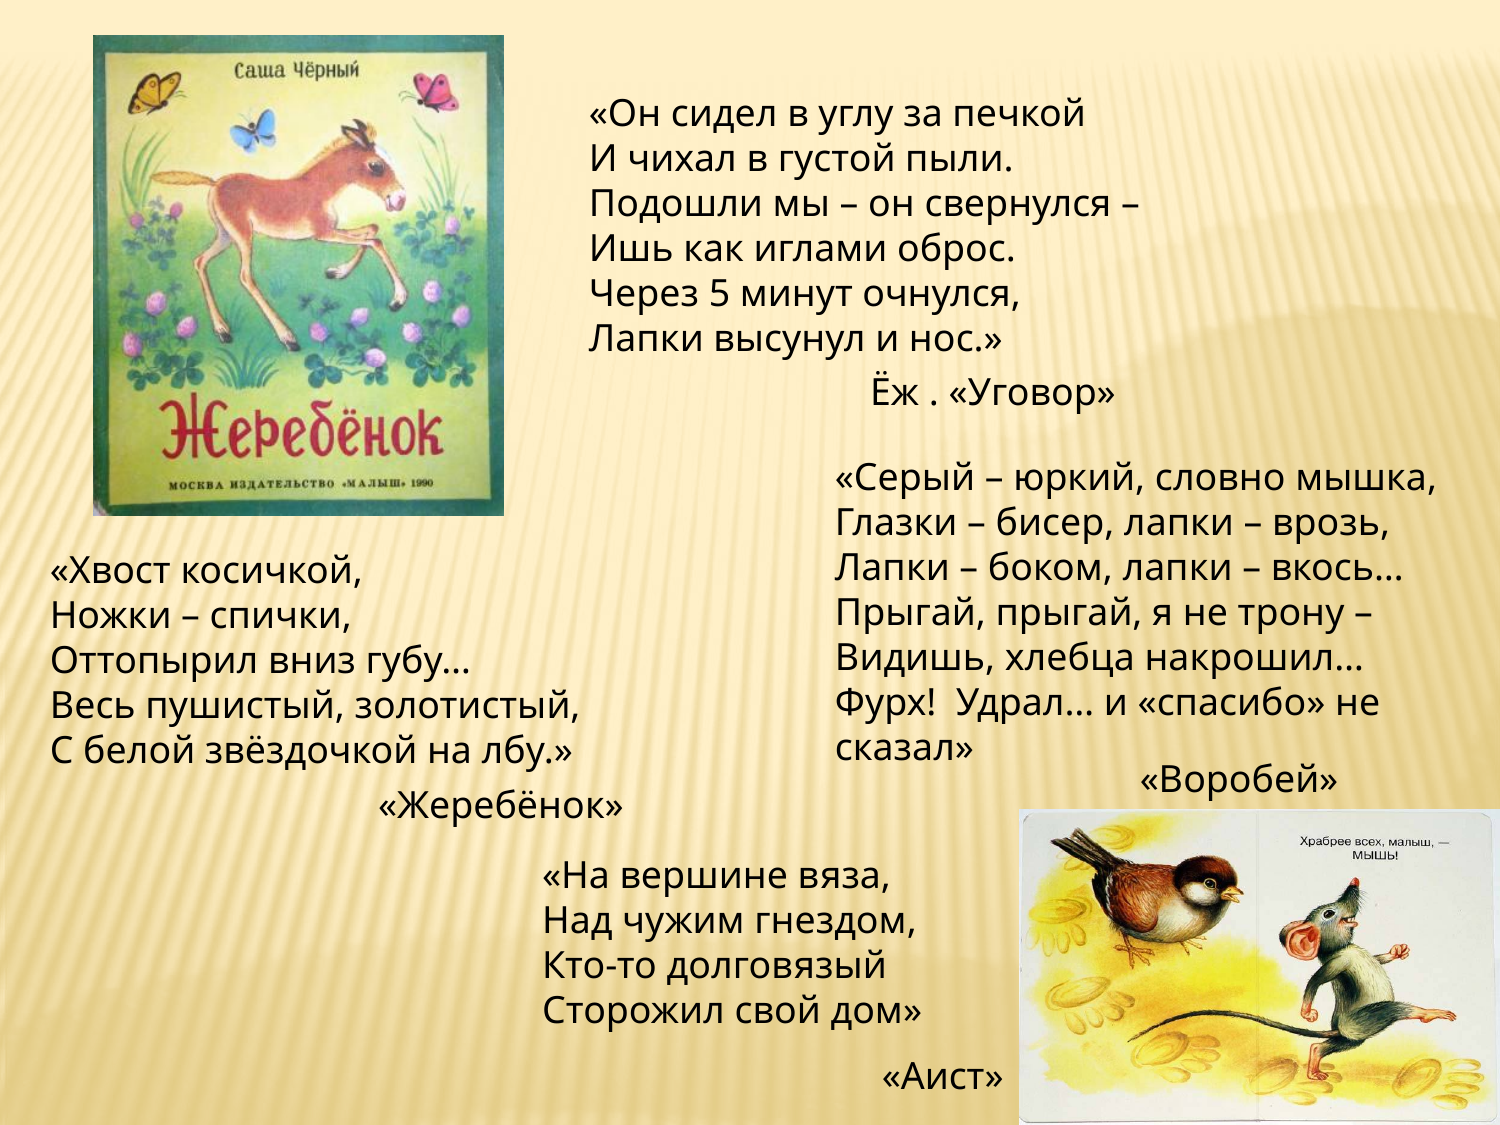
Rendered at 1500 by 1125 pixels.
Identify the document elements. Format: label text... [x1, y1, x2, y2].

picture [1019, 808, 1500, 1125]
text_box «На вершине вяза, Над чужим гнездом, Кто-то долговязый Сторожил свой дом» [527, 843, 950, 1039]
text_box «Жеребёнок» [363, 773, 645, 834]
text_box «Воробей» [1125, 746, 1418, 807]
text_box Ёж . «Уговор» [855, 360, 1301, 421]
text_box «Серый – юркий, словно мышка, Глазки – бисер, лапки – врозь, Лапки – боком, лапки – вкось… Прыгай, прыгай, я не трону – Видишь, хлебца накрошил… Фурх! Удрал… и «спасибо» не сказал» [820, 445, 1465, 775]
text_box «Хвост косичкой, Ножки – спички, Оттопырил вниз губу… Весь пушистый, золотистый, С белой звёздочкой на лбу.» [35, 538, 621, 779]
text_box «Он сидел в углу за печкой И чихал в густой пыли. Подошли мы – он свернулся – Ишь как иглами оброс. Через 5 минут очнулся, Лапки высунул и нос.» [574, 81, 1172, 367]
text_box «Аист» [867, 1044, 1009, 1104]
picture [93, 34, 505, 517]
